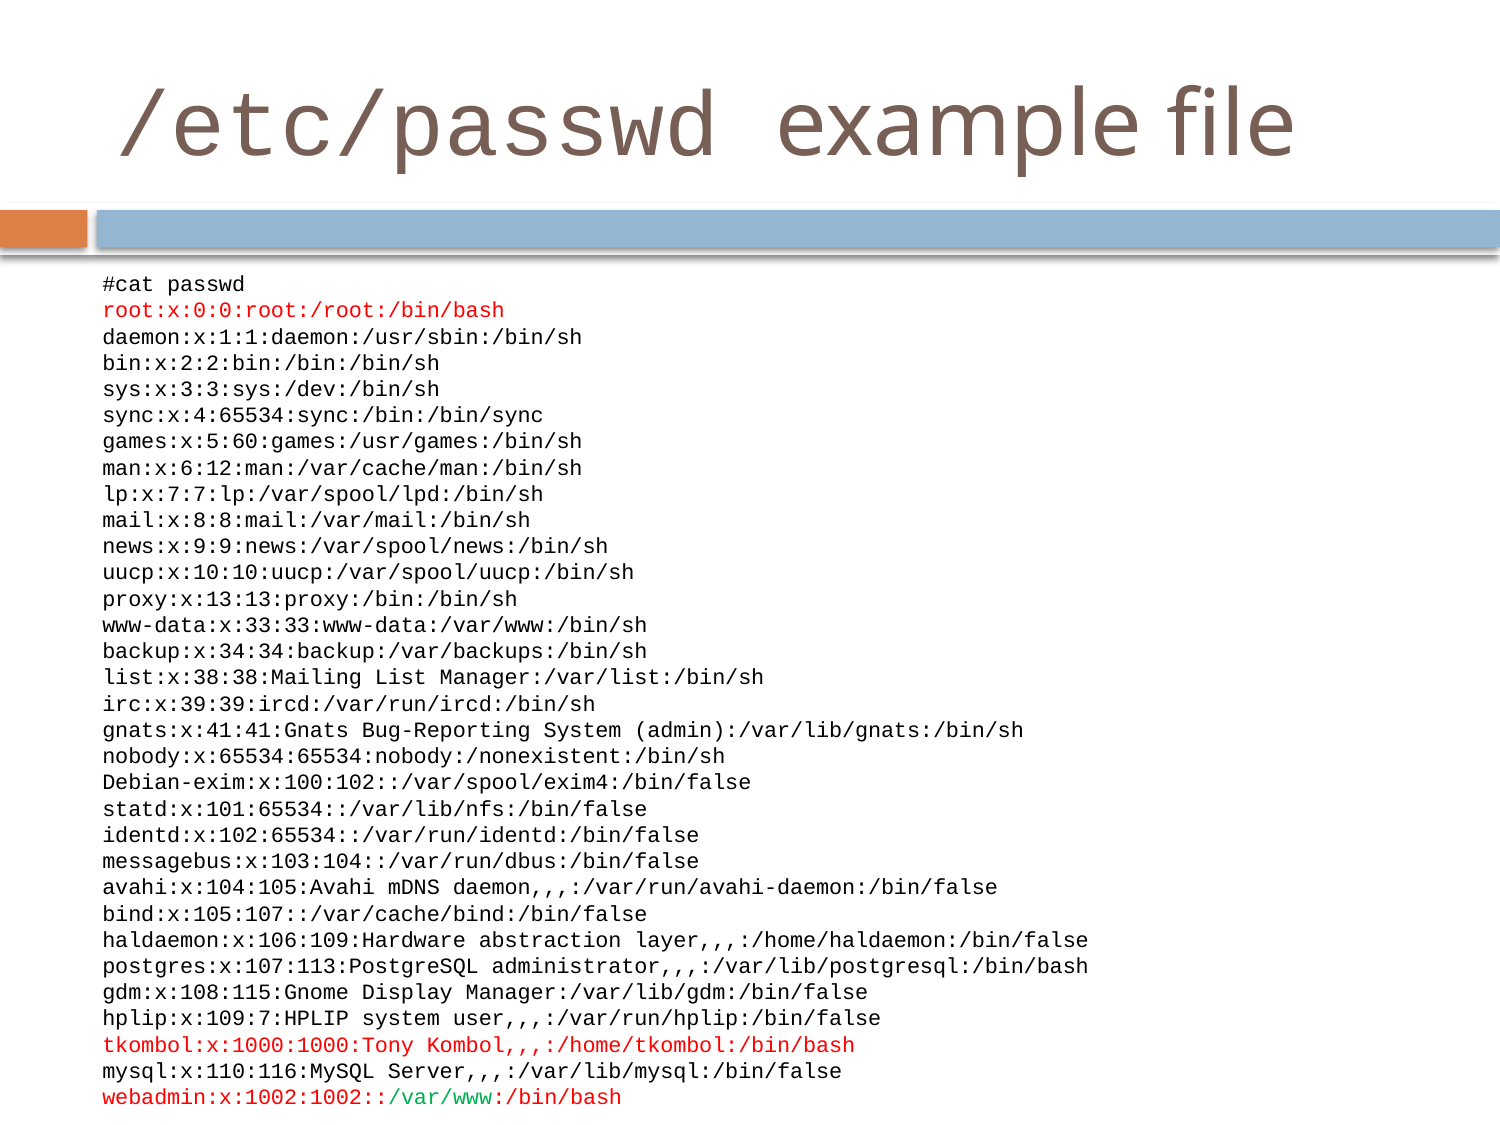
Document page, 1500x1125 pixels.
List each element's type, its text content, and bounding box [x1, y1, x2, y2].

title /etc/passwd example file [100, 37, 1438, 200]
text_box #cat passwd root:x:0:0:root:/root:/bin/bash daemon:x:1:1:daemon:/usr/sbin:/bin/sh bin:x:2:2:bin:/bin:/bin/sh sys:x:3:3:sys:/dev:/bin/sh sync:x:4:65534:sync:/bin:/bin/sync games:x:5:60:games:/usr/games:/bin/sh man:x:6:12:man:/var/cache/man:/bin/sh lp:x:7:7:lp:/var/spool/lpd:/bin/sh mail:x:8:8:mail:/var/mail:/bin/sh news:x:9:9:news:/var/spool/news:/bin/sh uucp:x:10:10:uucp:/var/spool/uucp:/bin/sh proxy:x:13:13:proxy:/bin:/bin/sh www-data:x:33:33:www-data:/var/www:/bin/sh backup:x:34:34:backup:/var/backups:/bin/sh list:x:38:38:Mailing List Manager:/var/list:/bin/sh irc:x:39:39:ircd:/var/run/ircd:/bin/sh gnats:x:41:41:Gnats Bug-Reporting System (admin):/var/lib/gnats:/bin/sh nobody:x:65534:65534:nobody:/nonexistent:/bin/sh Debian-exim:x:100:102::/var/spool/exim4:/bin/false statd:x:101:65534::/var/lib/nfs:/bin/false identd:x:102:65534::/var/run/identd:/bin/false messagebus:x:103:104::/var/run/dbus:/bin/false avahi:x:104:105:Avahi mDNS daemon,,,:/var/run/avahi-daemon:/bin/false bind:x:105:107::/var/cache/bind:/bin/false haldaemon:x:106:109:Hardware abstraction layer,,,:/home/haldaemon:/bin/false postgres:x:107:113:PostgreSQL administrator,,,:/var/lib/postgresql:/bin/bash gdm:x:108:115:Gnome Display Manager:/var/lib/gdm:/bin/false hplip:x:109:7:HPLIP system user,,,:/var/run/hplip:/bin/false tkombol:x:1000:1000:Tony Kombol,,,:/home/tkombol:/bin/bash mysql:x:110:116:MySQL Server,,,:/var/lib/mysql:/bin/false webadmin:x:1002:1002::/var/www:/bin/bash [87, 262, 1425, 1117]
